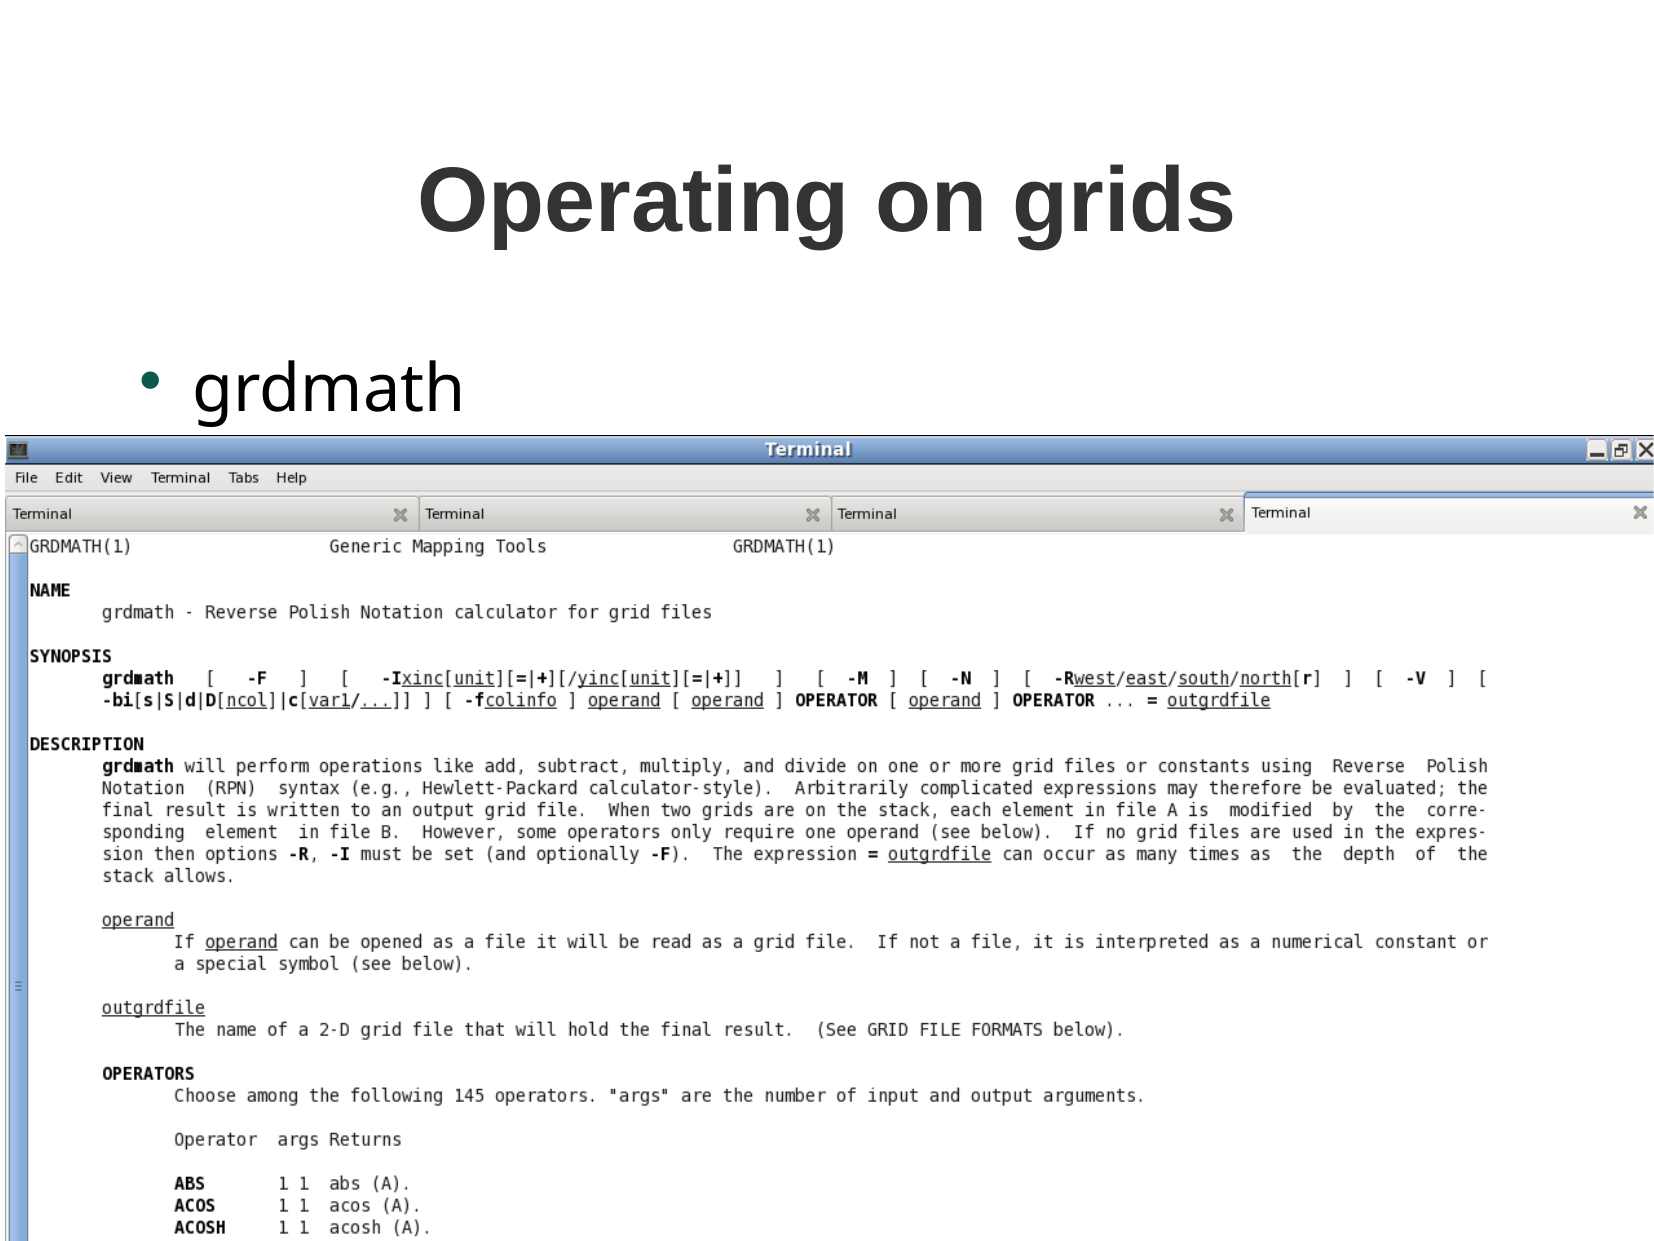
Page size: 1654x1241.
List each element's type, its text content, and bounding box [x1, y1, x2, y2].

text_box Operating on grids [121, 91, 1534, 299]
picture [5, 435, 1654, 1241]
text_box grdmath [121, 344, 1534, 433]
